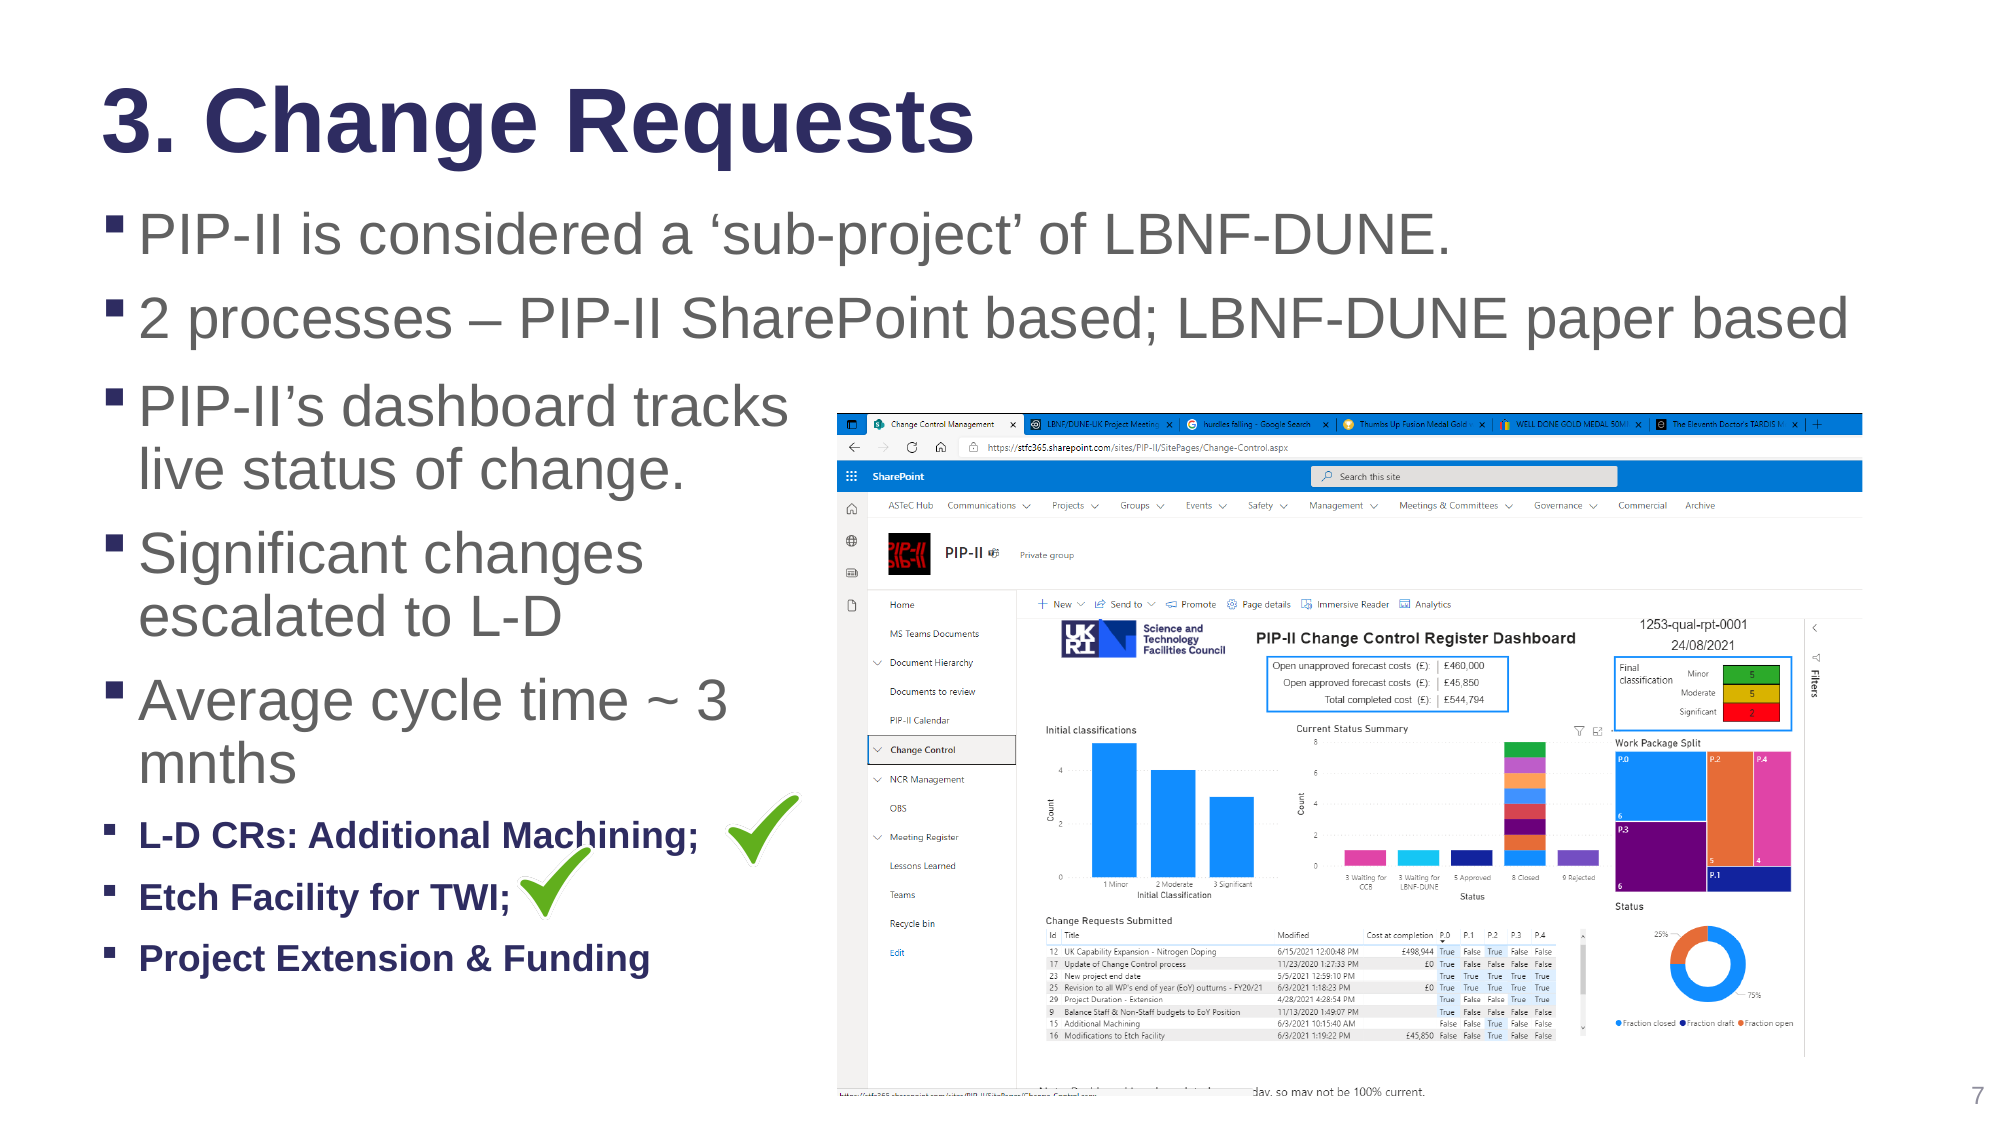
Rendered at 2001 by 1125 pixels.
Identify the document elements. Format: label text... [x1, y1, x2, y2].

picture [837, 413, 1863, 1096]
slide_number 7 [1550, 1065, 2000, 1125]
text_box [36, 881, 594, 1125]
text_box PIP-II is considered a ‘sub-project’ of LBNF-DUNE. 2 processes – PIP-II SharePoint based; LBNF-DUNE paper based [86, 196, 1974, 430]
picture [725, 792, 802, 868]
picture [517, 844, 594, 920]
title 3. Change Requests [86, 59, 1812, 186]
text_box PIP-II’s dashboard tracks live status of change. Significant changes escalated to L-D Average cycle time ~ 3 mnths L-D CRs: Additional Machining; Etch Facility for TWI; Project Extension & Funding [86, 369, 819, 710]
